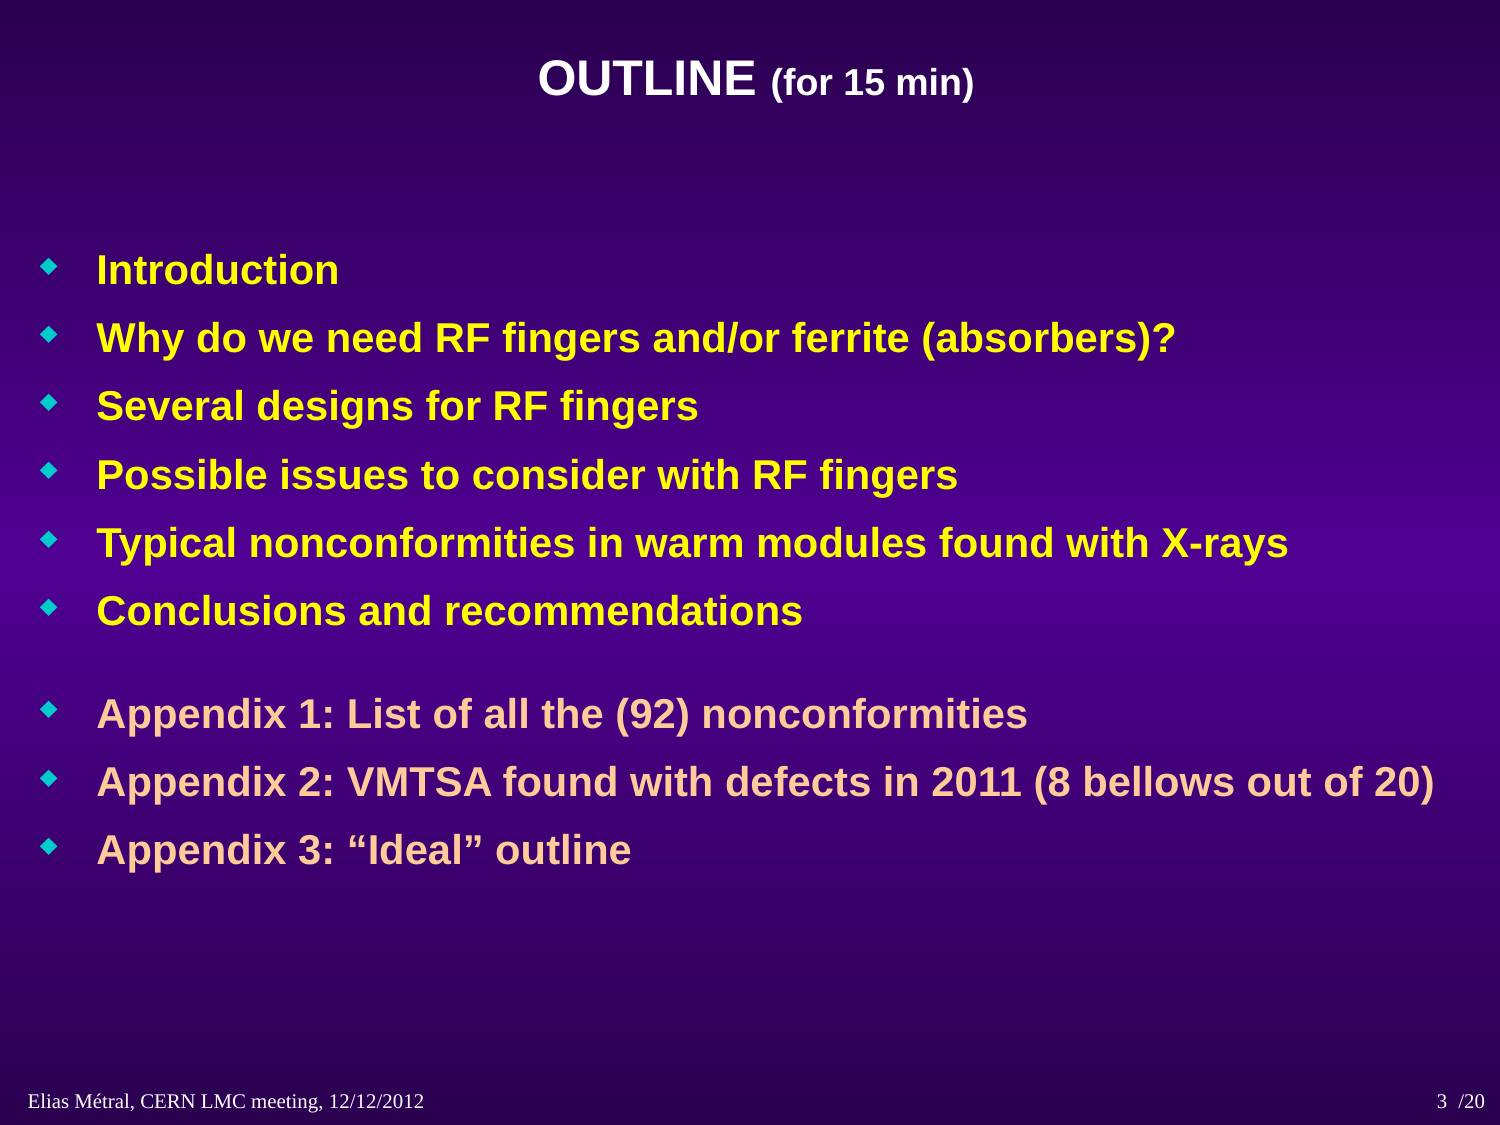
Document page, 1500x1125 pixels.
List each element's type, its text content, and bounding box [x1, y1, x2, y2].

title OUTLINE (for 15 min) [12, 12, 1500, 138]
text_box Introduction Why do we need RF fingers and/or ferrite (absorbers)? Several designs for RF fingers Possible issues to consider with RF fingers Typical nonconformities in warm modules found with X-rays Conclusions and recommendations Appendix 1: List of all the (92) nonconformities Appendix 2: VMTSA found with defects in 2011 (8 bellows out of 20) Appendix 3: “Ideal” outline [24, 224, 1475, 988]
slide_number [1463, 1062, 1500, 1125]
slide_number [12, 1062, 1362, 1125]
slide_number 3 [1362, 1062, 1463, 1125]
